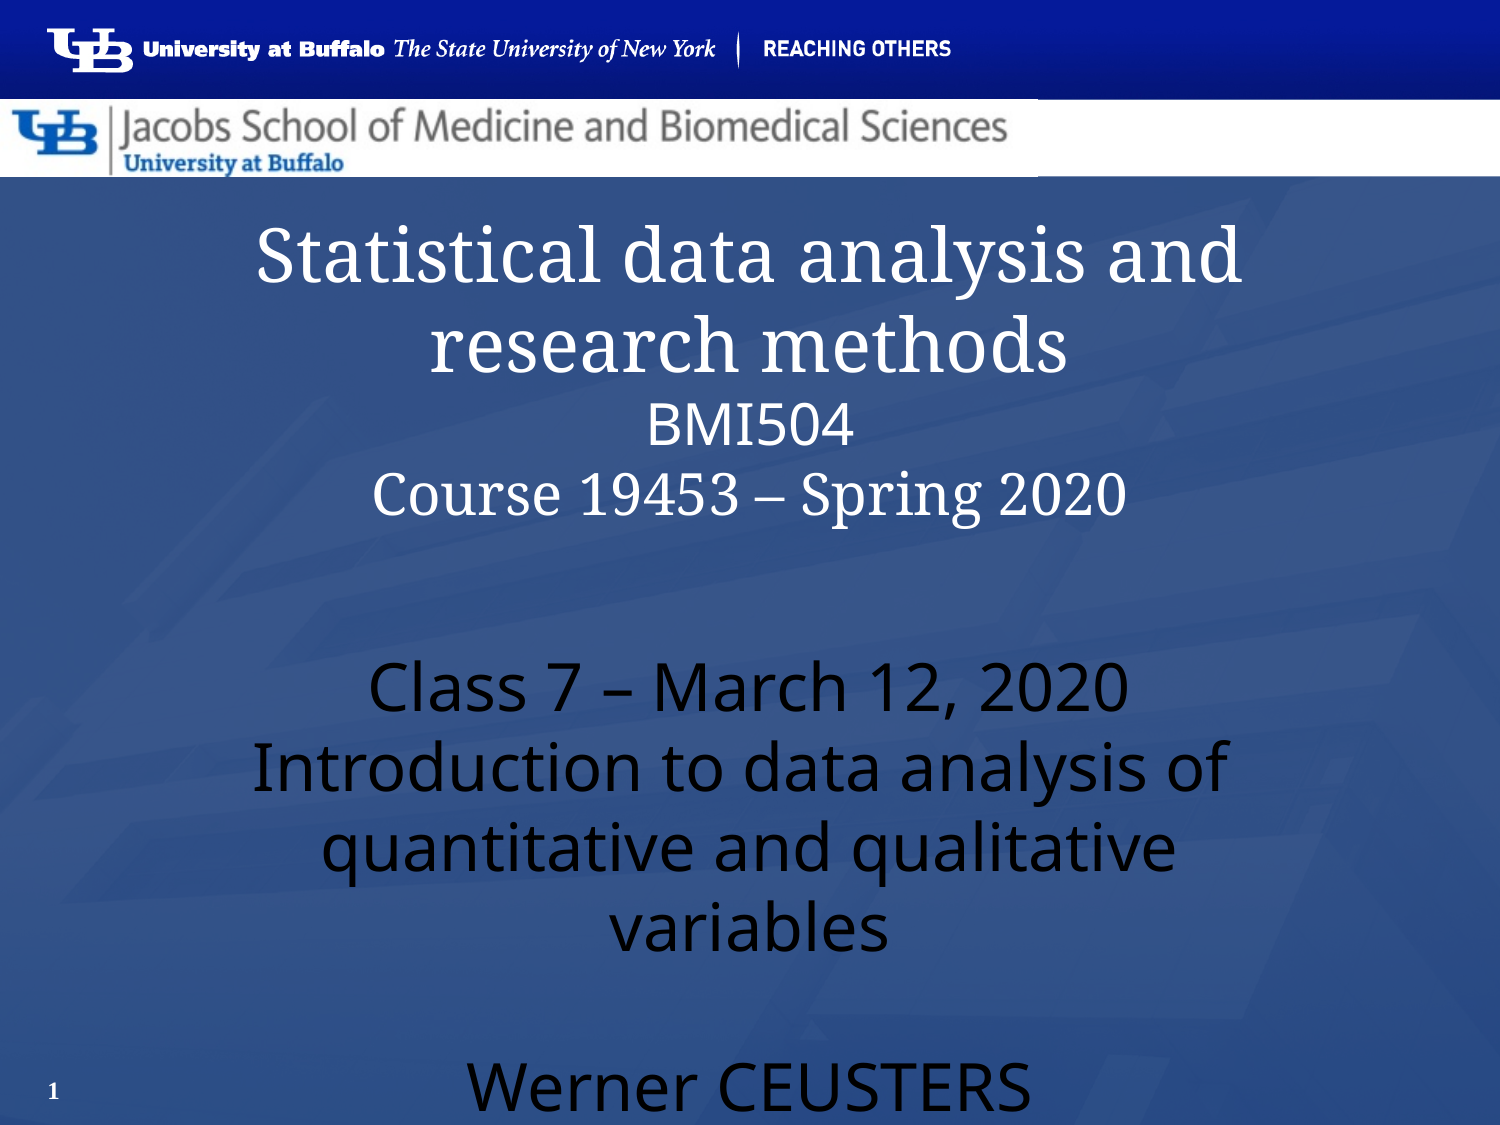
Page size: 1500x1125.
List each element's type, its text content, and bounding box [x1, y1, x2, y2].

slide_number 1 [3, 1059, 75, 1120]
subtitle Class 7 – March 12, 2020 Introduction to data analysis of quantitative and qualitative variables Werner CEUSTERS [225, 637, 1275, 925]
title Statistical data analysis and research methods BMI504 Course 19453 – Spring 2020 [112, 200, 1388, 442]
picture [0, 0, 1500, 99]
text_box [0, 99, 1500, 177]
